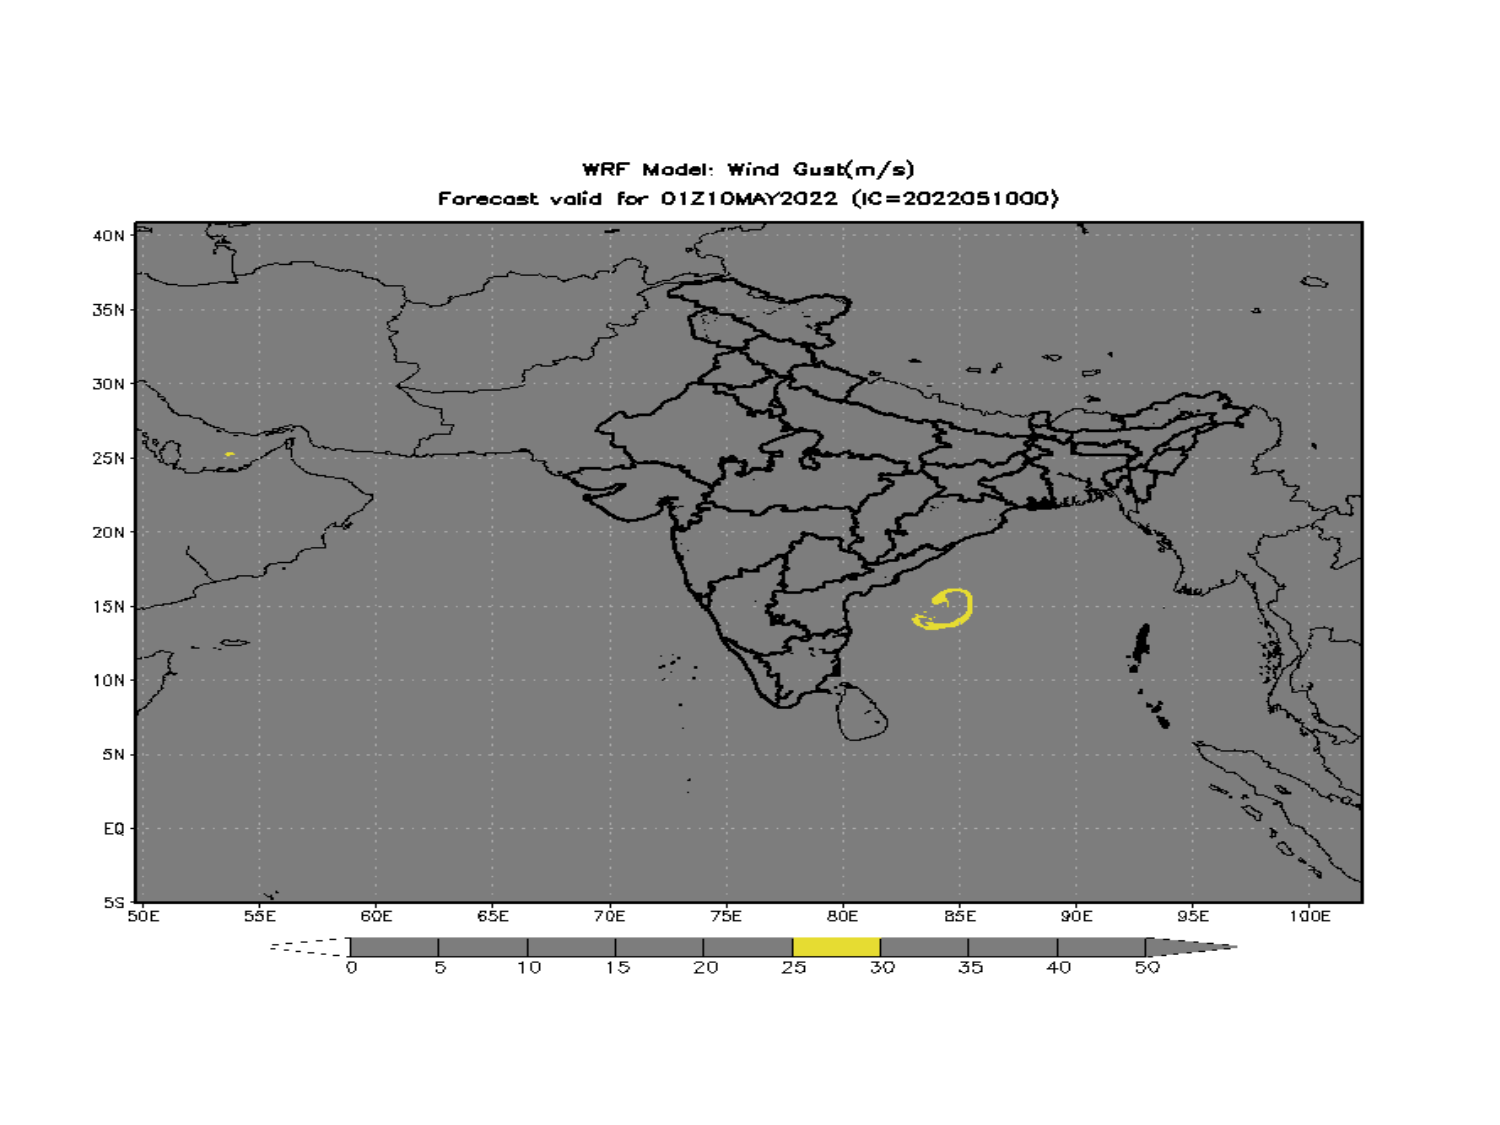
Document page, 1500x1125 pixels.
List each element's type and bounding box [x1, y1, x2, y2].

picture [74, 149, 1426, 976]
